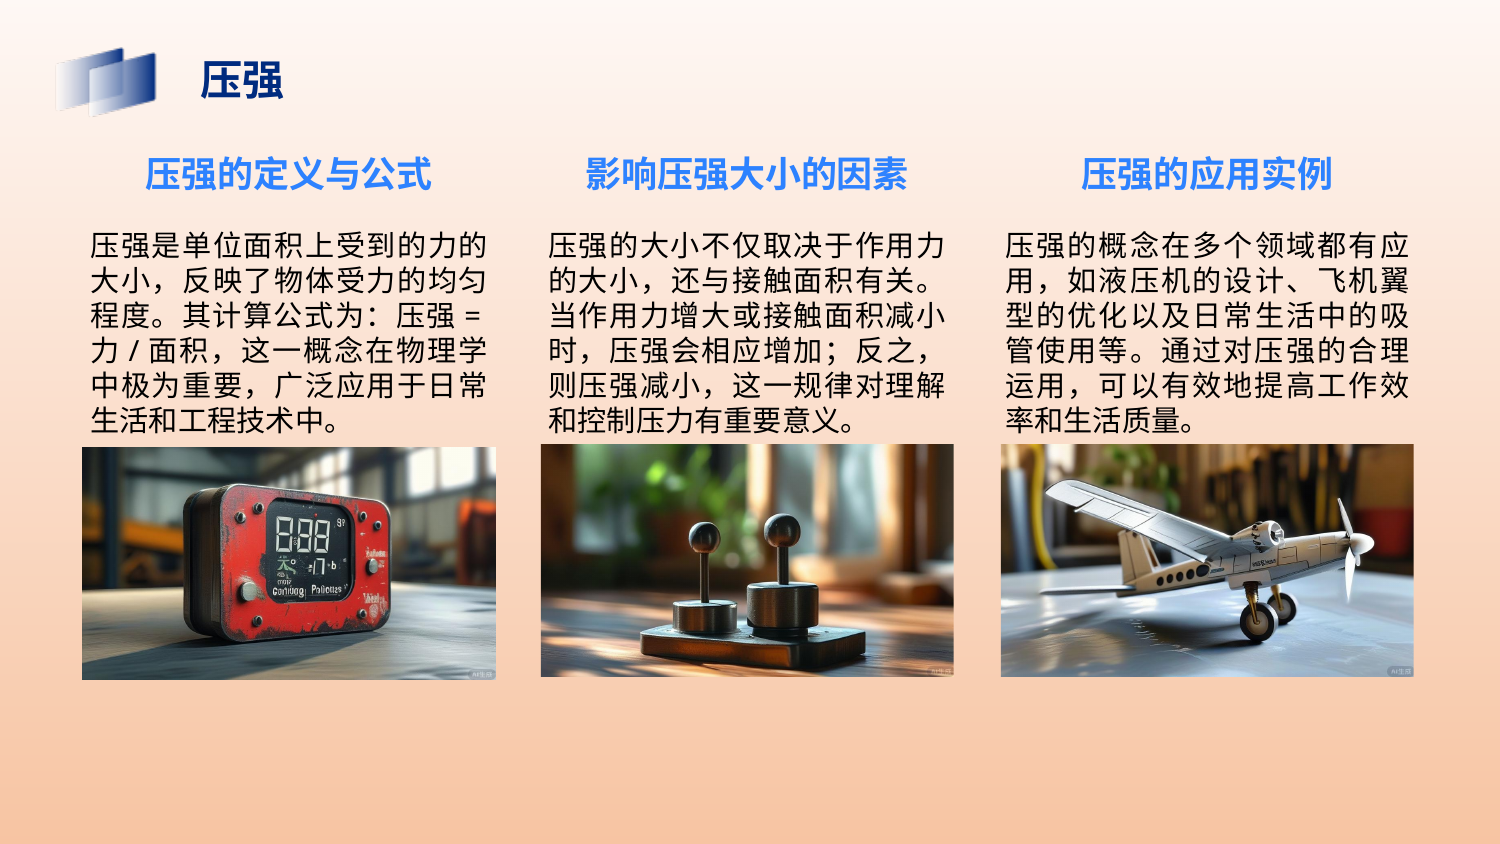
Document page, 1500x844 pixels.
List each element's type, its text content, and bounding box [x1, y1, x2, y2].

text_box 压强的概念在多个领域都有应用，如液压机的设计、飞机翼型的优化以及日常生活中的吸管使用等。通过对压强的合理运用，可以有效地提高工作效率和生活质量。 [989, 211, 1426, 453]
text_box 压强 [185, 31, 1402, 120]
text_box 压强的大小不仅取决于作用力的大小，还与接触面积有关。当作用力增大或接触面积减小时，压强会相应增加；反之，则压强减小，这一规律对理解和控制压力有重要意义。 [532, 211, 962, 453]
picture [82, 447, 496, 680]
text_box 影响压强大小的因素 [532, 135, 962, 211]
picture [540, 444, 954, 678]
text_box 压强的应用实例 [989, 135, 1426, 211]
picture [42, 46, 173, 118]
picture [1000, 444, 1414, 678]
text_box 压强的定义与公式 [74, 135, 504, 211]
text_box 压强是单位面积上受到的力的大小，反映了物体受力的均匀程度。其计算公式为：压强=力/面积，这一概念在物理学中极为重要，广泛应用于日常生活和工程技术中。 [74, 211, 504, 453]
